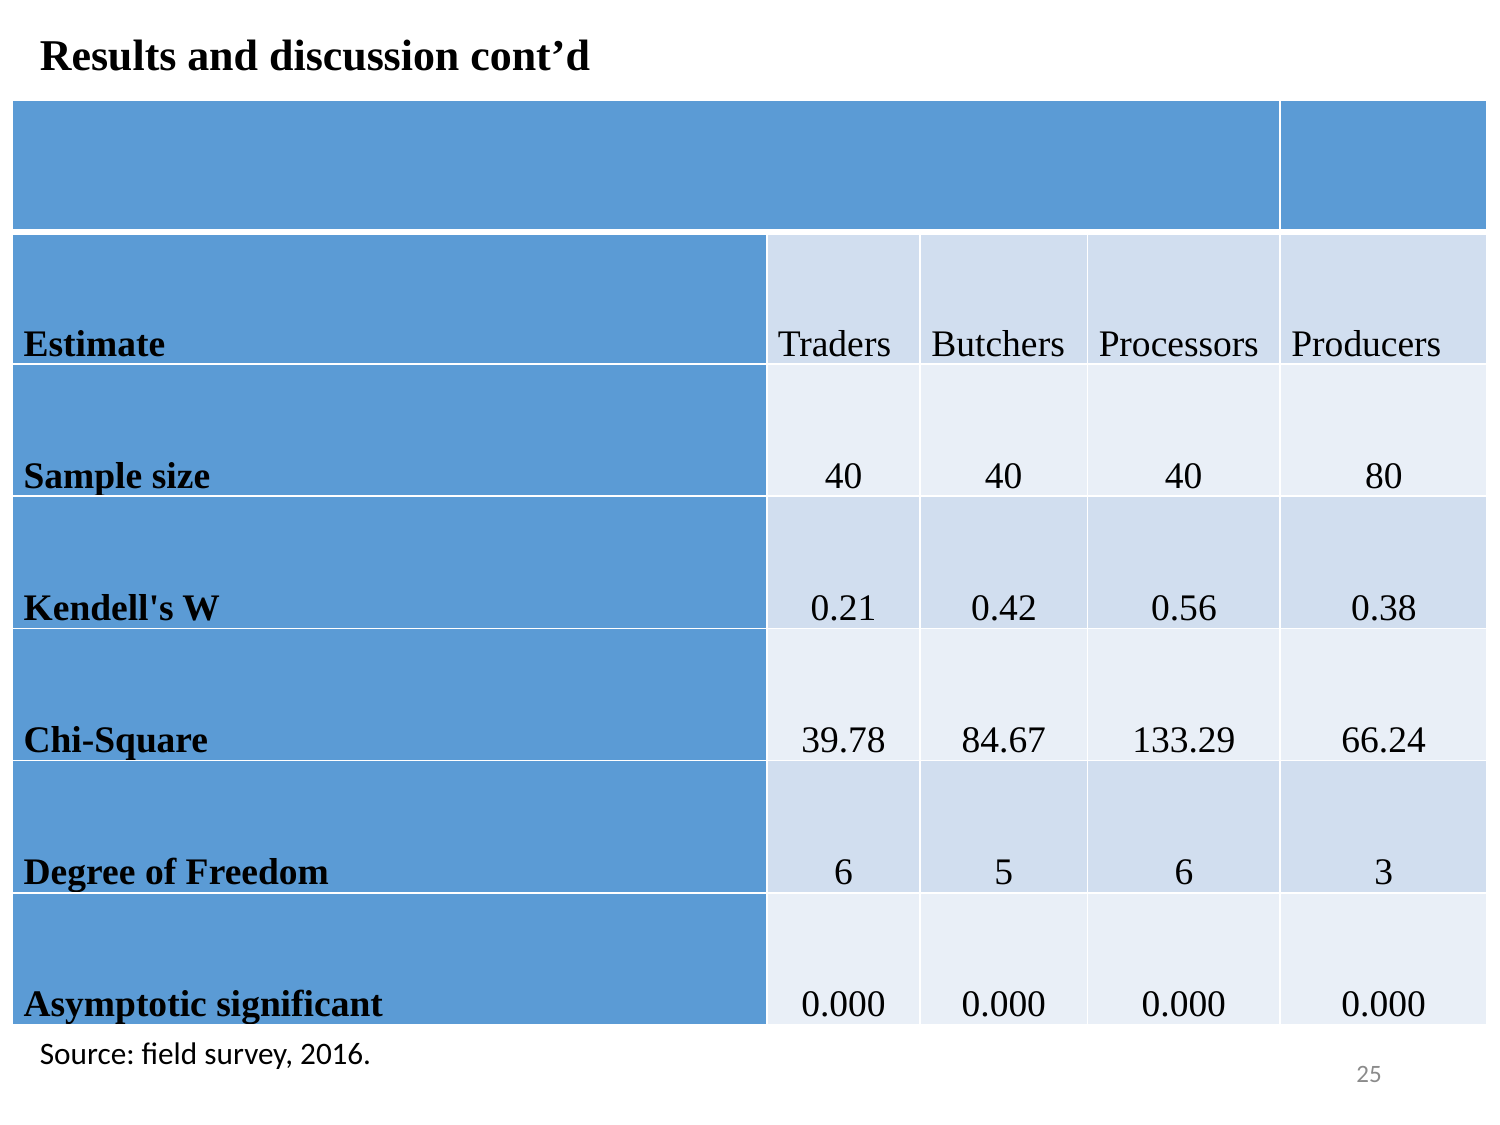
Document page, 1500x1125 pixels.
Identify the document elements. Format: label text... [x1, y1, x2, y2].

table_cell 0.21 [768, 497, 919, 628]
table_cell 133.29 [1088, 629, 1279, 760]
table_cell 40 [921, 365, 1087, 495]
list Source: field survey, 2016. [24, 1026, 1475, 1088]
table_cell 40 [1088, 365, 1279, 495]
table_cell 0.000 [921, 894, 1087, 1024]
table_cell Butchers [921, 235, 1087, 363]
table_cell 6 [1088, 761, 1279, 892]
table_cell 40 [768, 365, 919, 495]
table_cell 0.56 [1088, 497, 1279, 628]
table_cell 0.42 [921, 497, 1087, 628]
table_cell 0.000 [1088, 894, 1279, 1024]
table_cell 5 [921, 761, 1087, 892]
table_cell 39.78 [768, 629, 919, 760]
table_cell 84.67 [921, 629, 1087, 760]
table_cell Producers [1281, 235, 1486, 363]
table_cell Estimate [13, 235, 766, 363]
table_cell 66.24 [1281, 629, 1486, 760]
table_cell 0.000 [768, 894, 919, 1024]
table_cell Kendell's W [13, 497, 766, 628]
table_cell Degree of Freedom [13, 761, 766, 892]
table_cell 6 [768, 761, 919, 892]
slide_number 25 [1059, 1042, 1397, 1103]
table_cell 0.38 [1281, 497, 1486, 628]
table_header [1281, 101, 1486, 229]
table_cell Asymptotic significant [13, 894, 766, 1024]
table_header [13, 101, 1279, 229]
title Results and discussion cont’d [24, 24, 1463, 88]
table_cell Sample size [13, 365, 766, 495]
table_cell 0.000 [1281, 894, 1486, 1024]
table_cell Processors [1088, 235, 1279, 363]
table_cell 3 [1281, 761, 1486, 892]
table_cell Chi-Square [13, 629, 766, 760]
table_cell Traders [768, 235, 919, 363]
table_cell 80 [1281, 365, 1486, 495]
